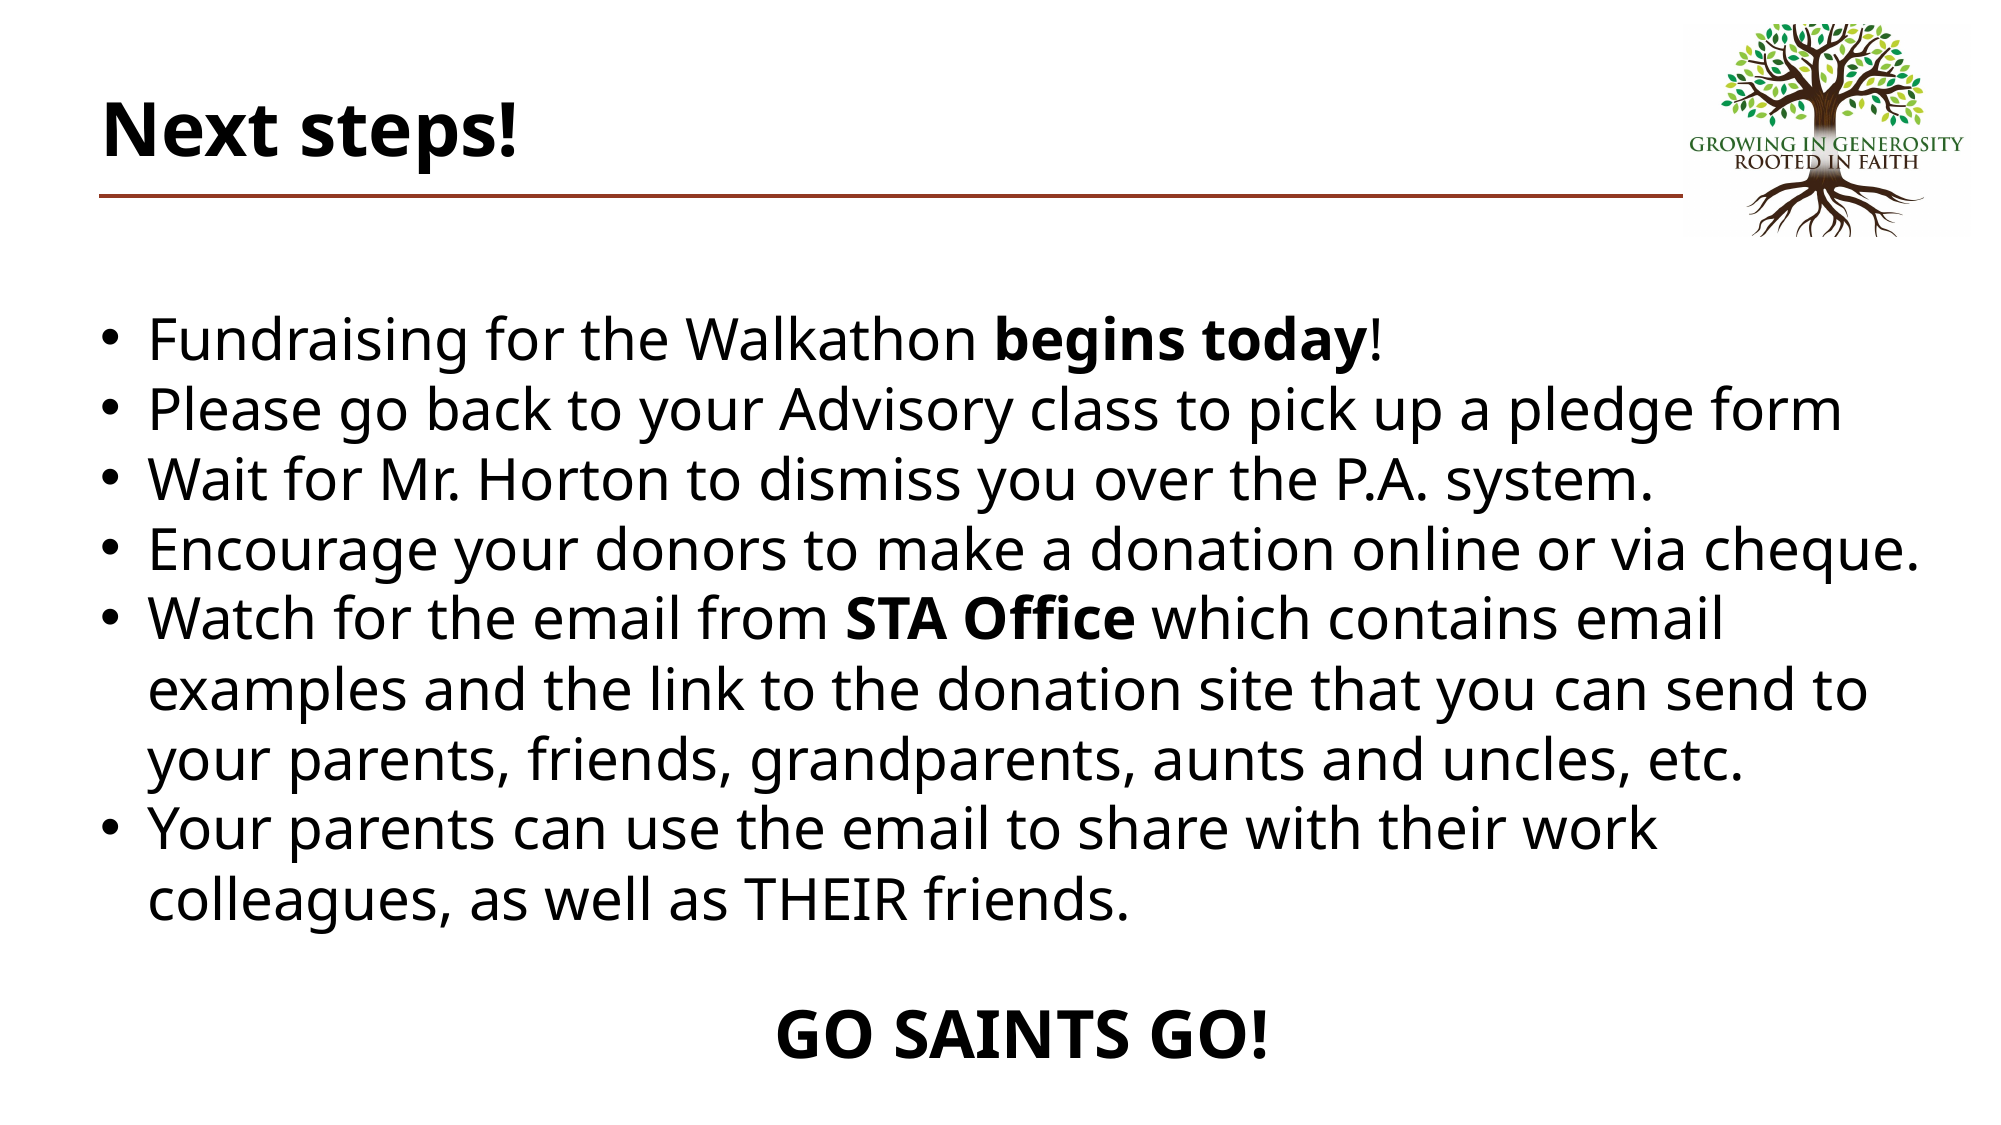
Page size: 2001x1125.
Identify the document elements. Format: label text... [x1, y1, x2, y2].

text_box Fundraising for the Walkathon begins today! Please go back to your Advisory class to pick up a pledge form Wait for Mr. Horton to dismiss you over the P.A. system. Encourage your donors to make a donation online or via cheque. Watch for the email from STA Office which contains email examples and the link to the donation site that you can send to your parents, friends, grandparents, aunts and uncles, etc. Your parents can use the email to share with their work colleagues, as well as THEIR friends. GO SAINTS GO! [85, 254, 1959, 1125]
picture [1683, 24, 1971, 237]
title Next steps! [85, 73, 1683, 179]
